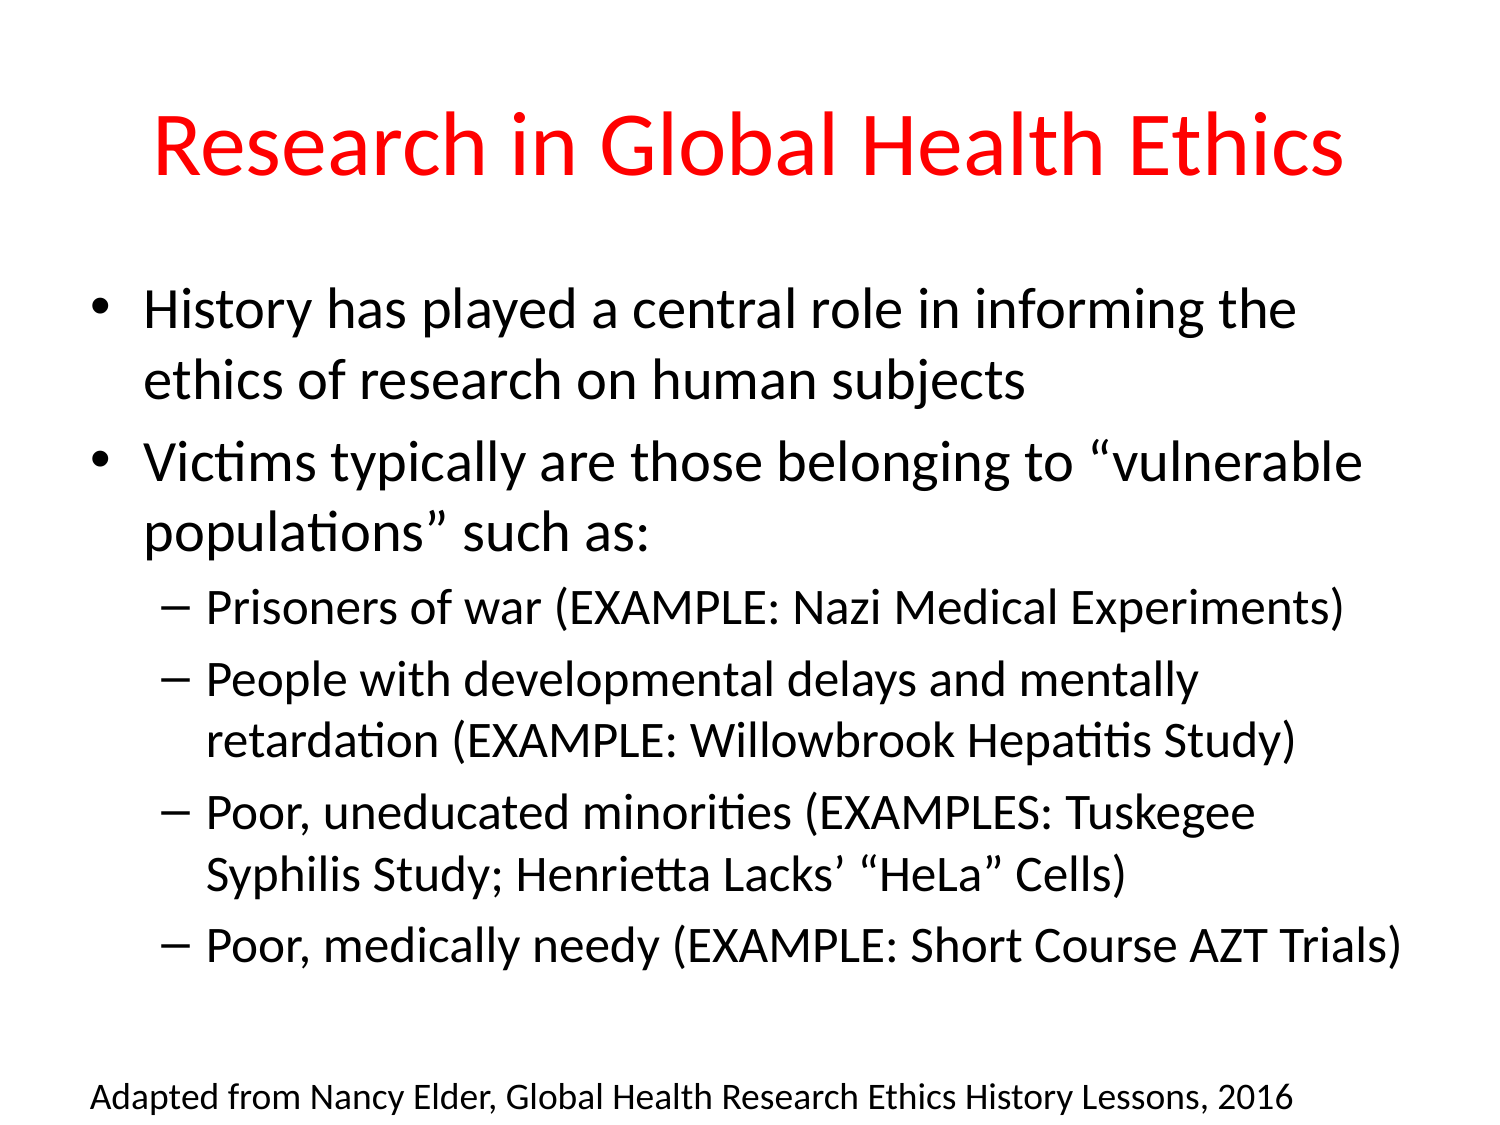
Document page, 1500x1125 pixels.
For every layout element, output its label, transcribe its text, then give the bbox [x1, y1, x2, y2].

text_box Adapted from Nancy Elder, Global Health Research Ethics History Lessons, 2016 [75, 1064, 1475, 1125]
title Research in Global Health Ethics [75, 45, 1425, 233]
list History has played a central role in informing the ethics of research on human subjects Victims typically are those belonging to “vulnerable populations” such as: Prisoners of war (EXAMPLE: Nazi Medical Experiments) People with developmental delays and mentally retardation (EXAMPLE: Willowbrook Hepatitis Study) Poor, uneducated minorities (EXAMPLES: Tuskegee Syphilis Study; Henrietta Lacks’ “HeLa” Cells) Poor, medically needy (EXAMPLE: Short Course AZT Trials) [75, 262, 1425, 1005]
